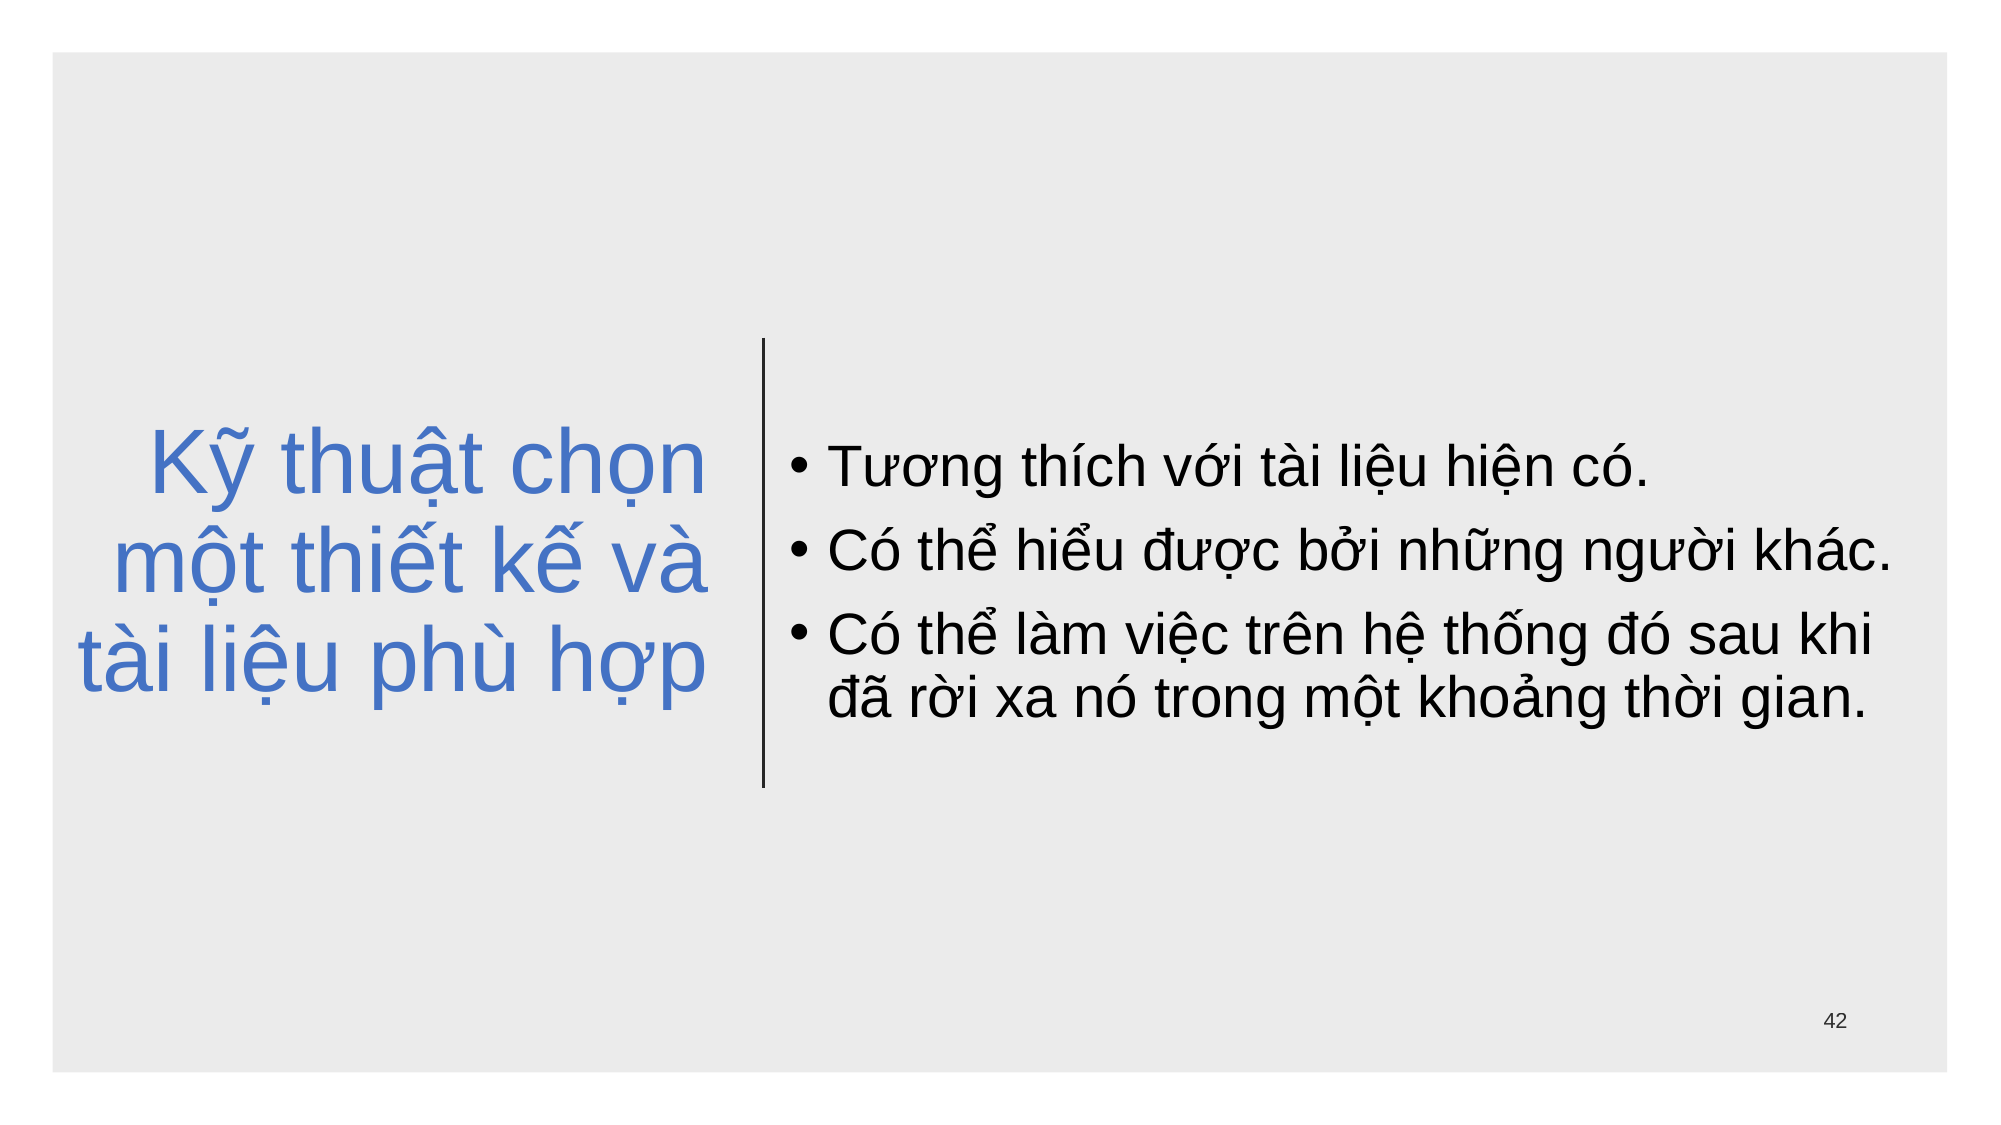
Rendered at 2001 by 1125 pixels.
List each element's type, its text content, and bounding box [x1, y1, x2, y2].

slide_number 42 [1734, 989, 1863, 1050]
title Kỹ thuật chọn một thiết kế và tài liệu phù hợp [36, 158, 725, 967]
list Tương thích với tài liệu hiện có. Có thể hiểu được bởi những người khác. Có thể làm việc trên hệ thống đó sau khi đã rời xa nó trong một khoảng thời gian. [774, 178, 1936, 988]
text_box [52, 51, 1948, 1073]
